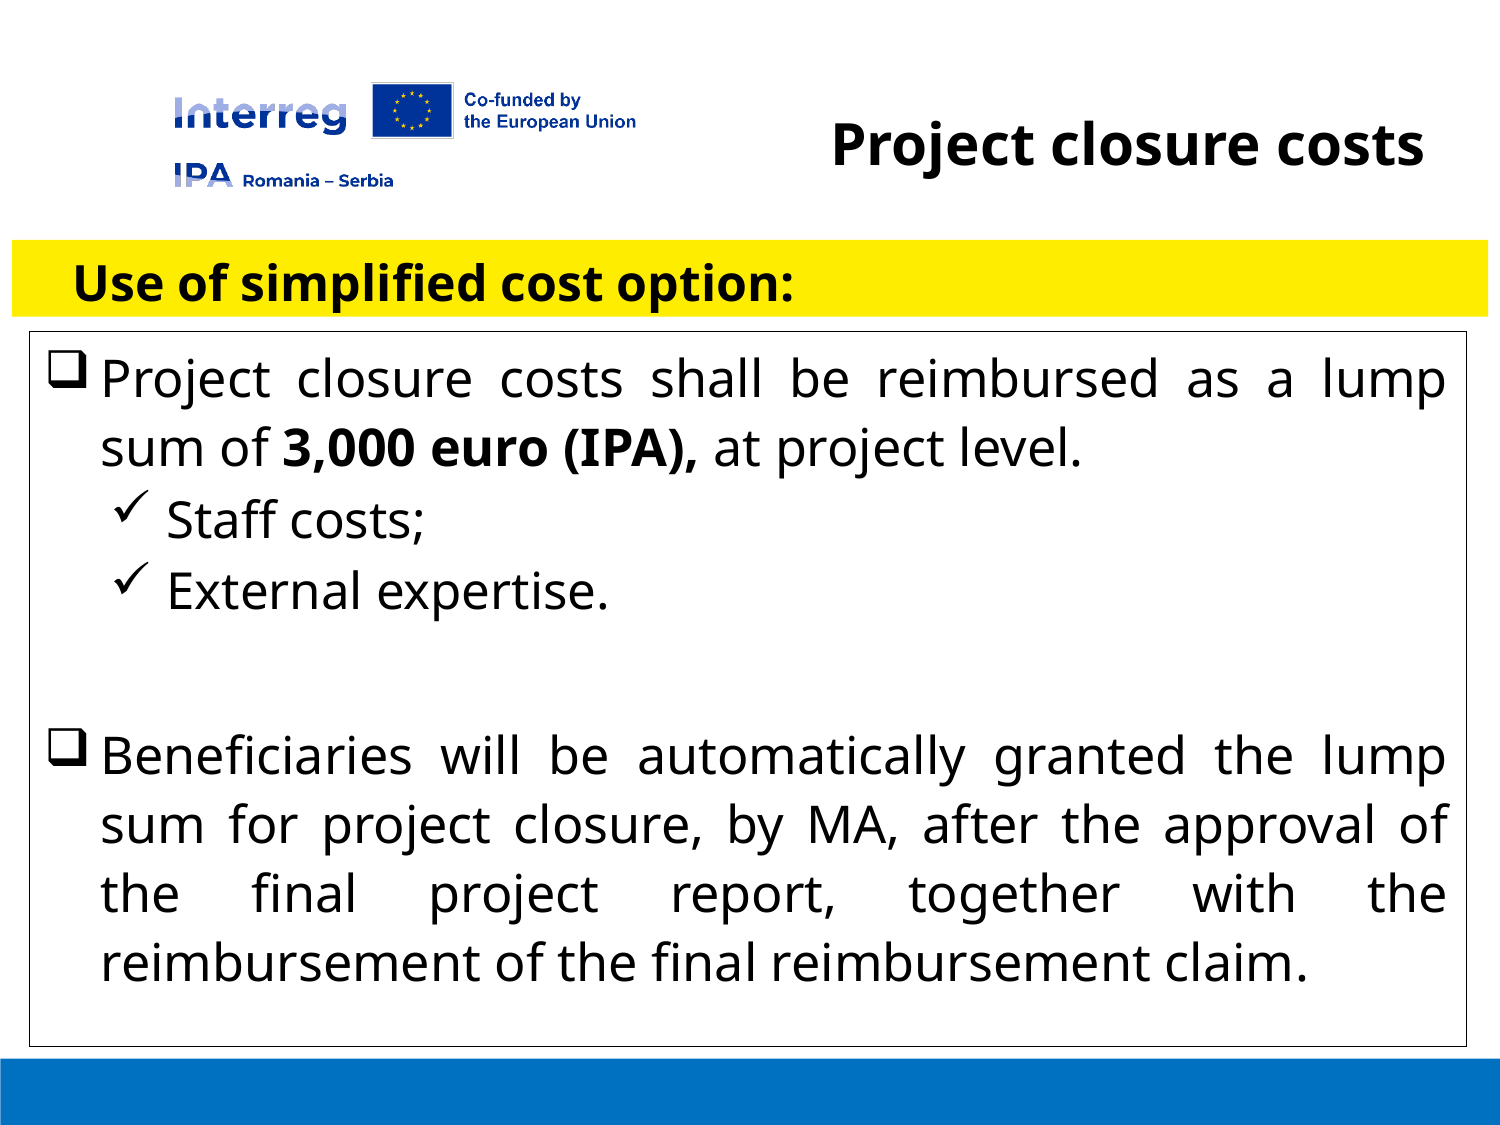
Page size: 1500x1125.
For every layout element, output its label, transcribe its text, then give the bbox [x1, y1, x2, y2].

text_box Use of simplified cost option: [54, 225, 1466, 332]
text_box Project closure costs [537, 59, 1441, 225]
picture [148, 58, 662, 213]
text_box [1466, 239, 1489, 317]
text_box [11, 239, 54, 317]
list Project closure costs shall be reimbursed as a lump sum of 3,000 euro (IPA), at project level. Staff costs; External expertise. Beneficiaries will be automatically granted the lump sum for project closure, by MA, after the approval of the final project report, together with the reimbursement of the final reimbursement claim. [29, 331, 1467, 1047]
